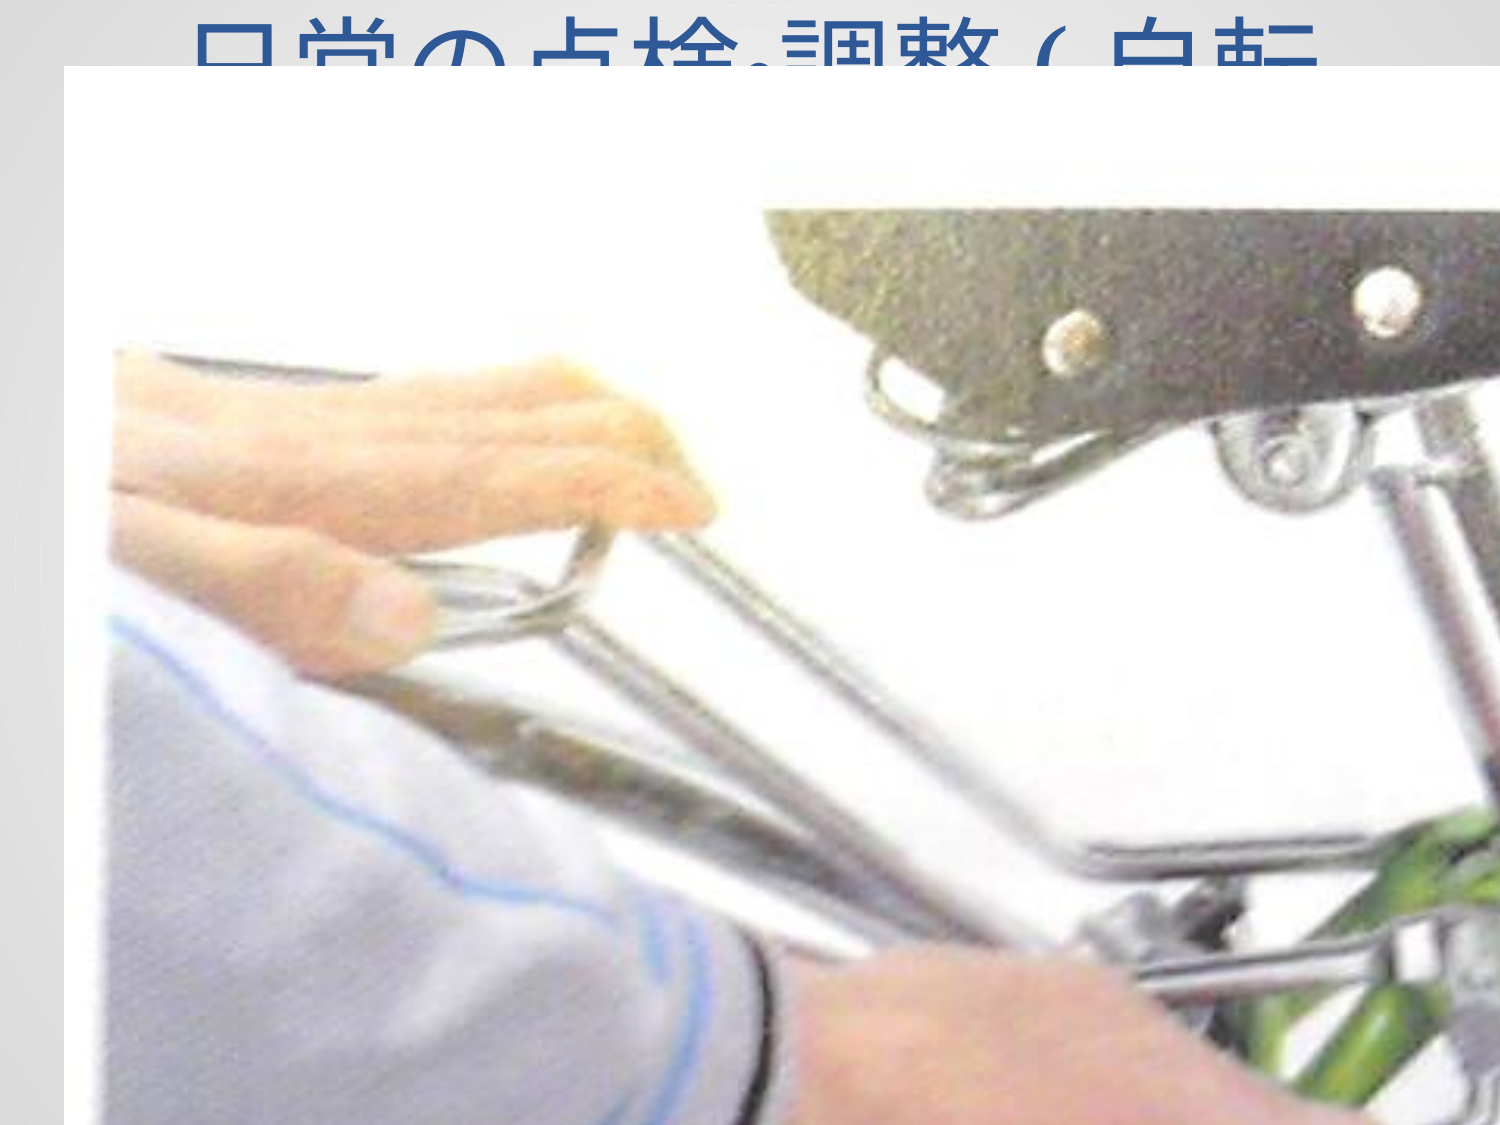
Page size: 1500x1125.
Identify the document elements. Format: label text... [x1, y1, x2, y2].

picture [64, 66, 1500, 1125]
title 日常の点検・調整(自転車) [75, 0, 1425, 64]
